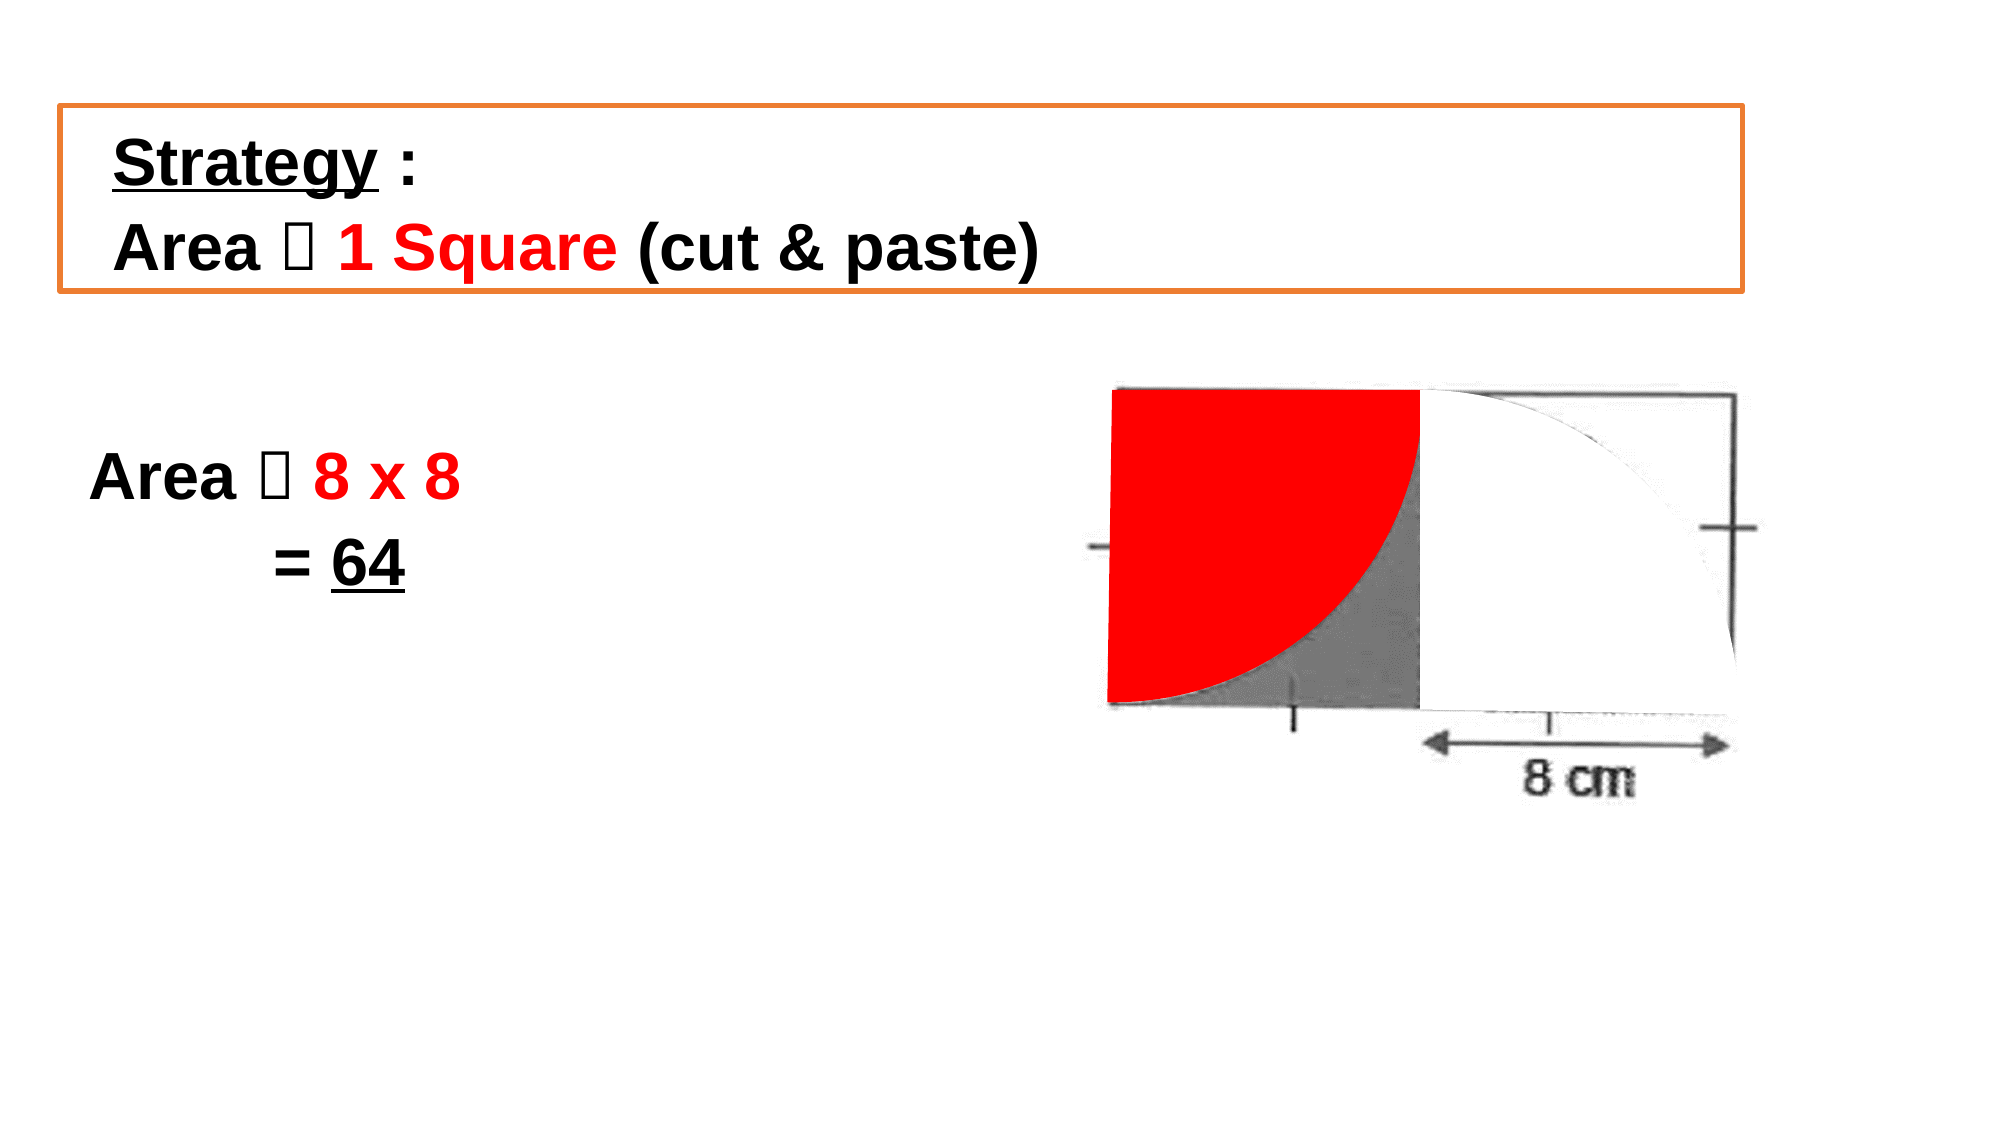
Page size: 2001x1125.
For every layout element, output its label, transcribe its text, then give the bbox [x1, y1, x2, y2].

picture [1056, 343, 1805, 829]
text_box Area  8 x 8 = 64 [36, 420, 1037, 606]
text_box Strategy : Area  1 Square (cut & paste) [60, 105, 1743, 292]
